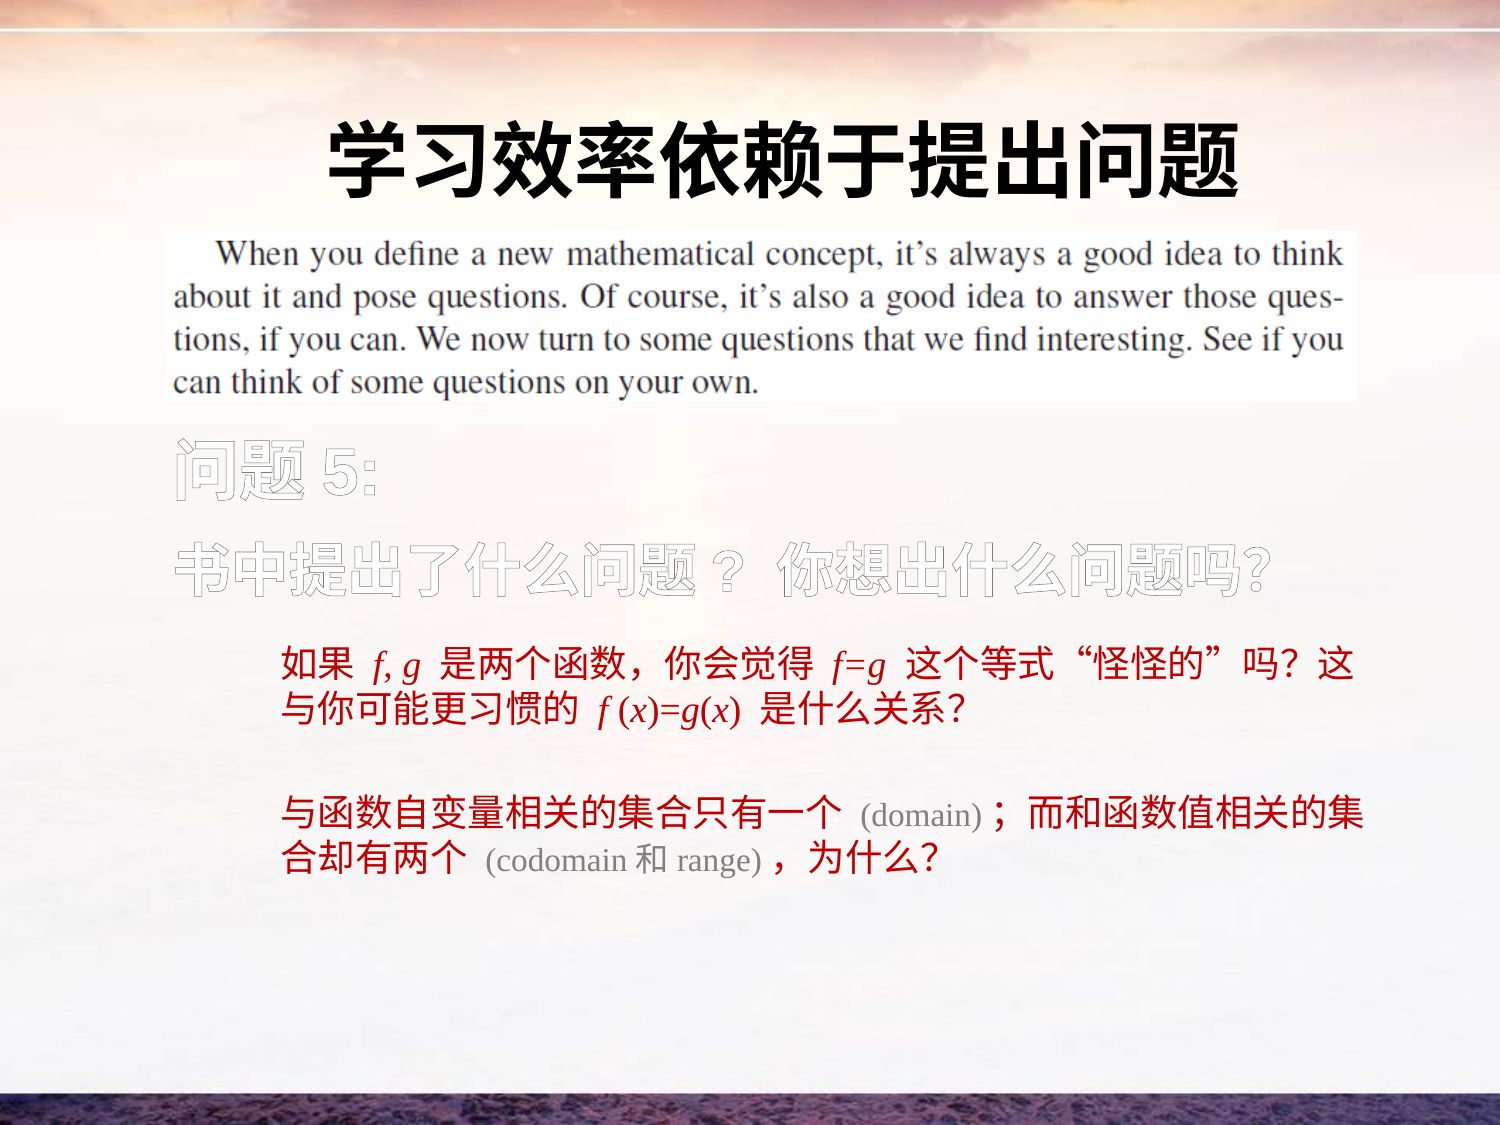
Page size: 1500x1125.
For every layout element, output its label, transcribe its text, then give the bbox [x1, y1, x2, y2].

text_box 问题5: 书中提出了什么问题? 你想出什么问题吗？ [157, 420, 1343, 611]
text_box 如果 f, g 是两个函数，你会觉得 f=g 这个等式“怪怪的”吗？这与你可能更习惯的 f (x)=g(x) 是什么关系？ [265, 632, 1400, 738]
text_box 与函数自变量相关的集合只有一个 (domain)；而和函数值相关的集合却有两个 (codomain和range)，为什么？ [265, 781, 1412, 887]
title 学习效率依赖于提出问题 [108, 64, 1459, 252]
picture [0, 0, 1500, 1125]
